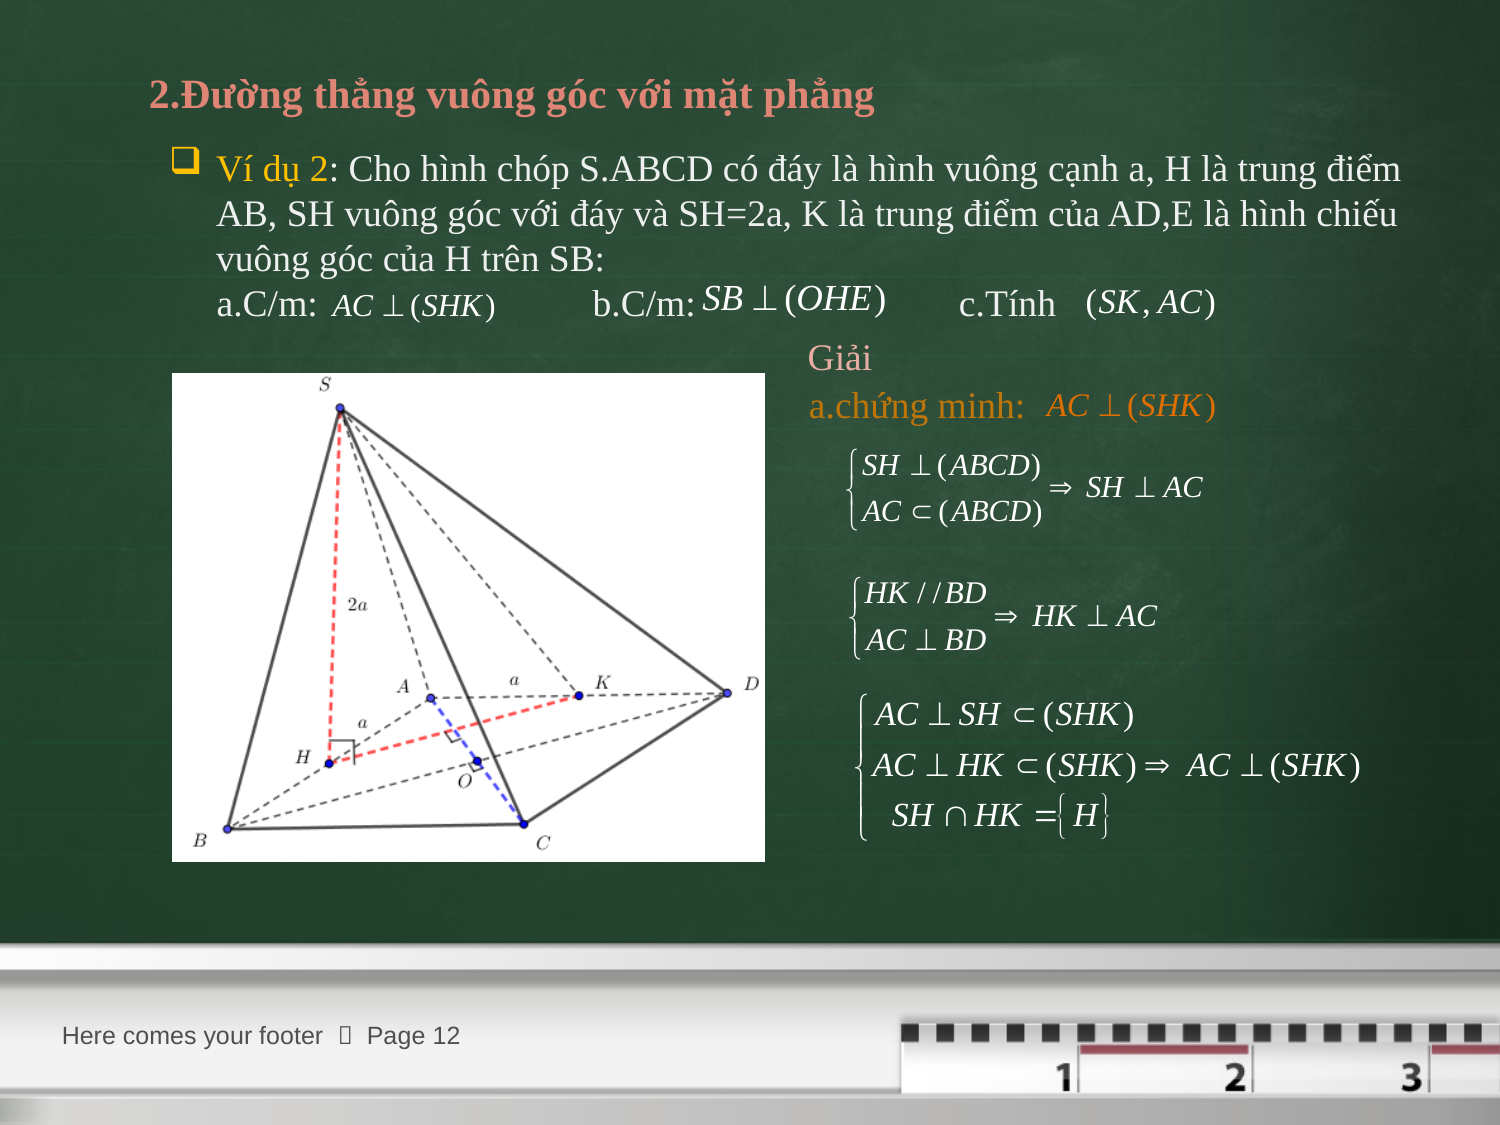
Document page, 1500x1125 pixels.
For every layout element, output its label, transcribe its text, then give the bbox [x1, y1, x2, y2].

text_box Ví dụ 2: Cho hình chóp S.ABCD có đáy là hình vuông cạnh a, H là trung điểm AB, SH vuông góc với đáy và SH=2a, K là trung điểm của AD,E là hình chiếu vuông góc của H trên SB: a.C/m: b.C/m: c.Tính [154, 136, 1420, 331]
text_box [695, 276, 893, 327]
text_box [839, 443, 1212, 537]
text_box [1080, 281, 1223, 329]
text_box a.chứng minh: [794, 373, 1050, 434]
picture [0, 0, 1500, 1125]
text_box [842, 571, 1166, 666]
text_box Giải [792, 325, 938, 386]
text_box 2.Đường thẳng vuông góc với mặt phẳng [134, 38, 1158, 145]
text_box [325, 286, 503, 330]
footer Here comes your footer  Page 12 [46, 1011, 547, 1053]
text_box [847, 685, 1368, 850]
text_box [1039, 385, 1224, 430]
